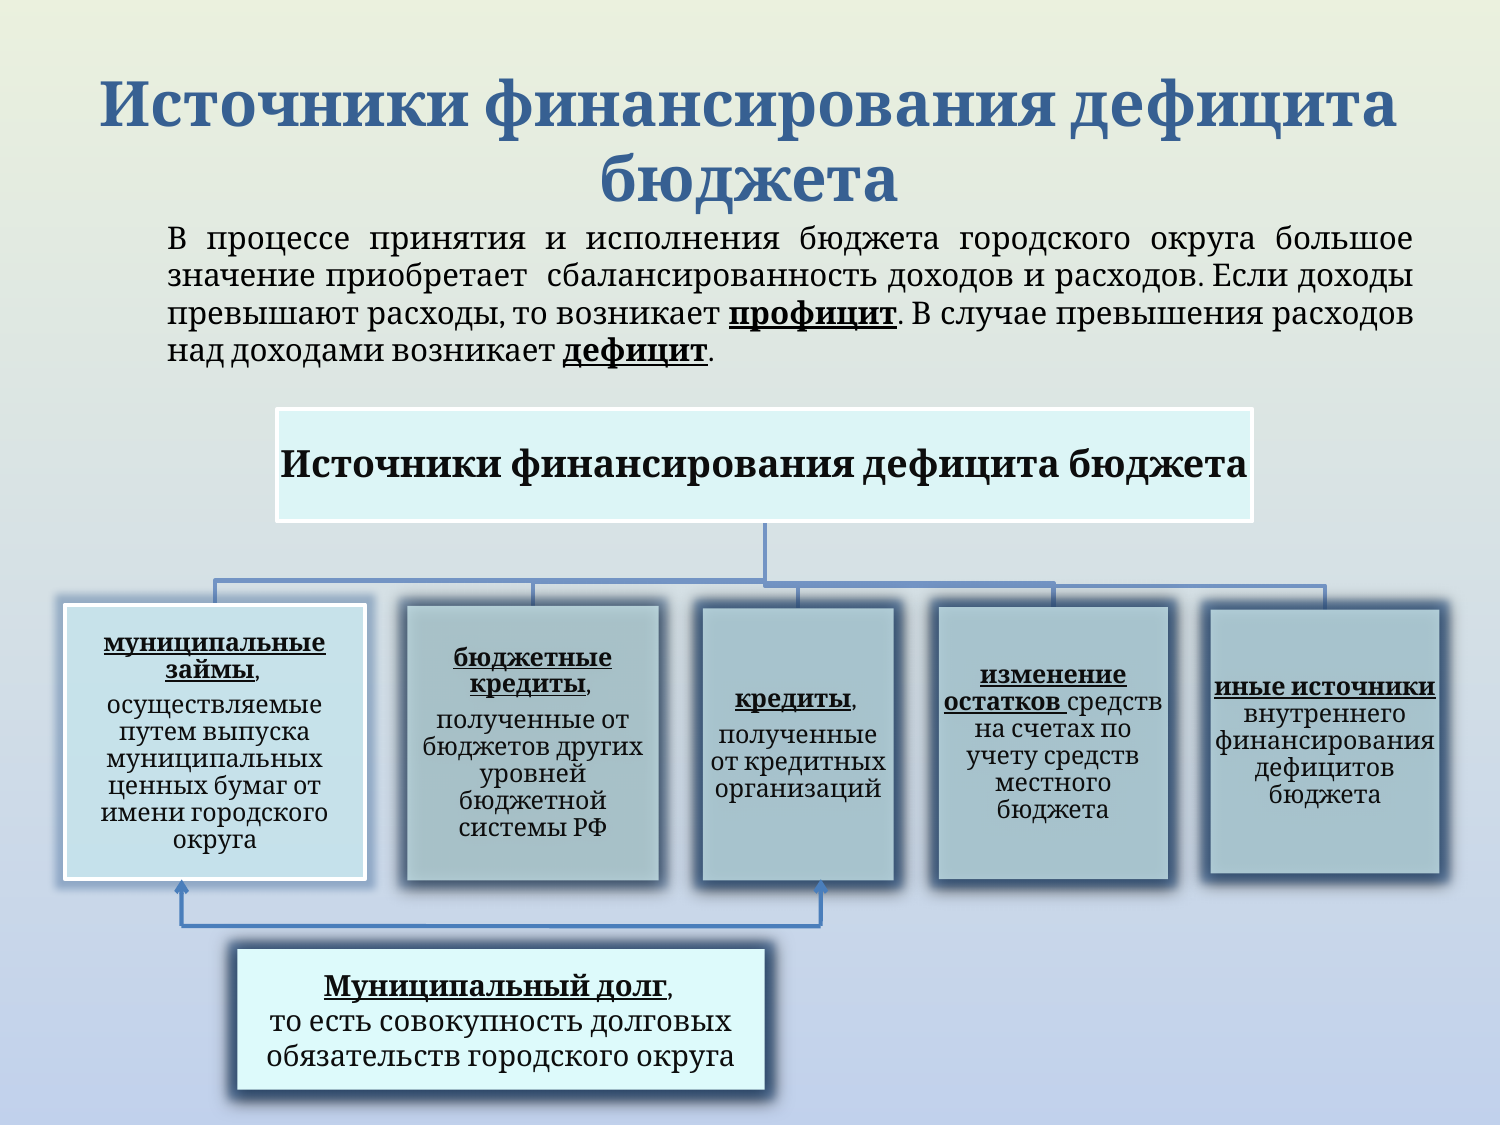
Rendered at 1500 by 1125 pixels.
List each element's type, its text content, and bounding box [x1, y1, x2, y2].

title Источники финансирования дефицита бюджета [75, 45, 1425, 233]
text_box Муниципальный долг, то есть совокупность долговых обязательств городского округа [235, 958, 767, 1092]
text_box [181, 878, 822, 927]
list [58, 398, 1454, 950]
text_box В процессе принятия и исполнения бюджета городского округа большое значение приобретает сбалансированность доходов и расходов. Если доходы превышают расходы, то возникает профицит. В случае превышения расходов над доходами возникает дефицит. [152, 210, 1430, 376]
